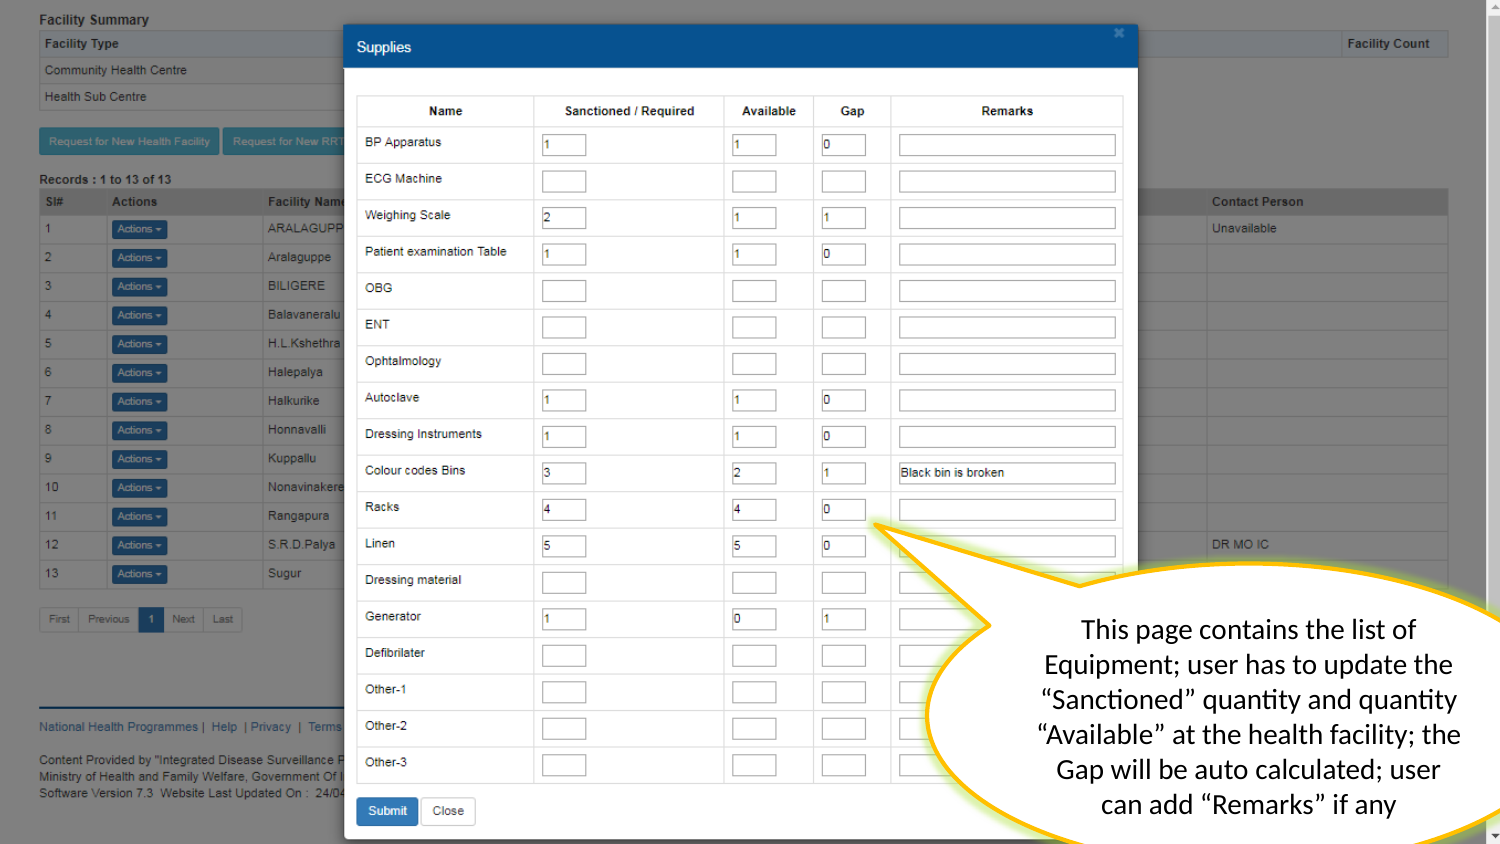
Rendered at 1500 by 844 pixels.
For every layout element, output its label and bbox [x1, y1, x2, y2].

list [0, 0, 1500, 844]
